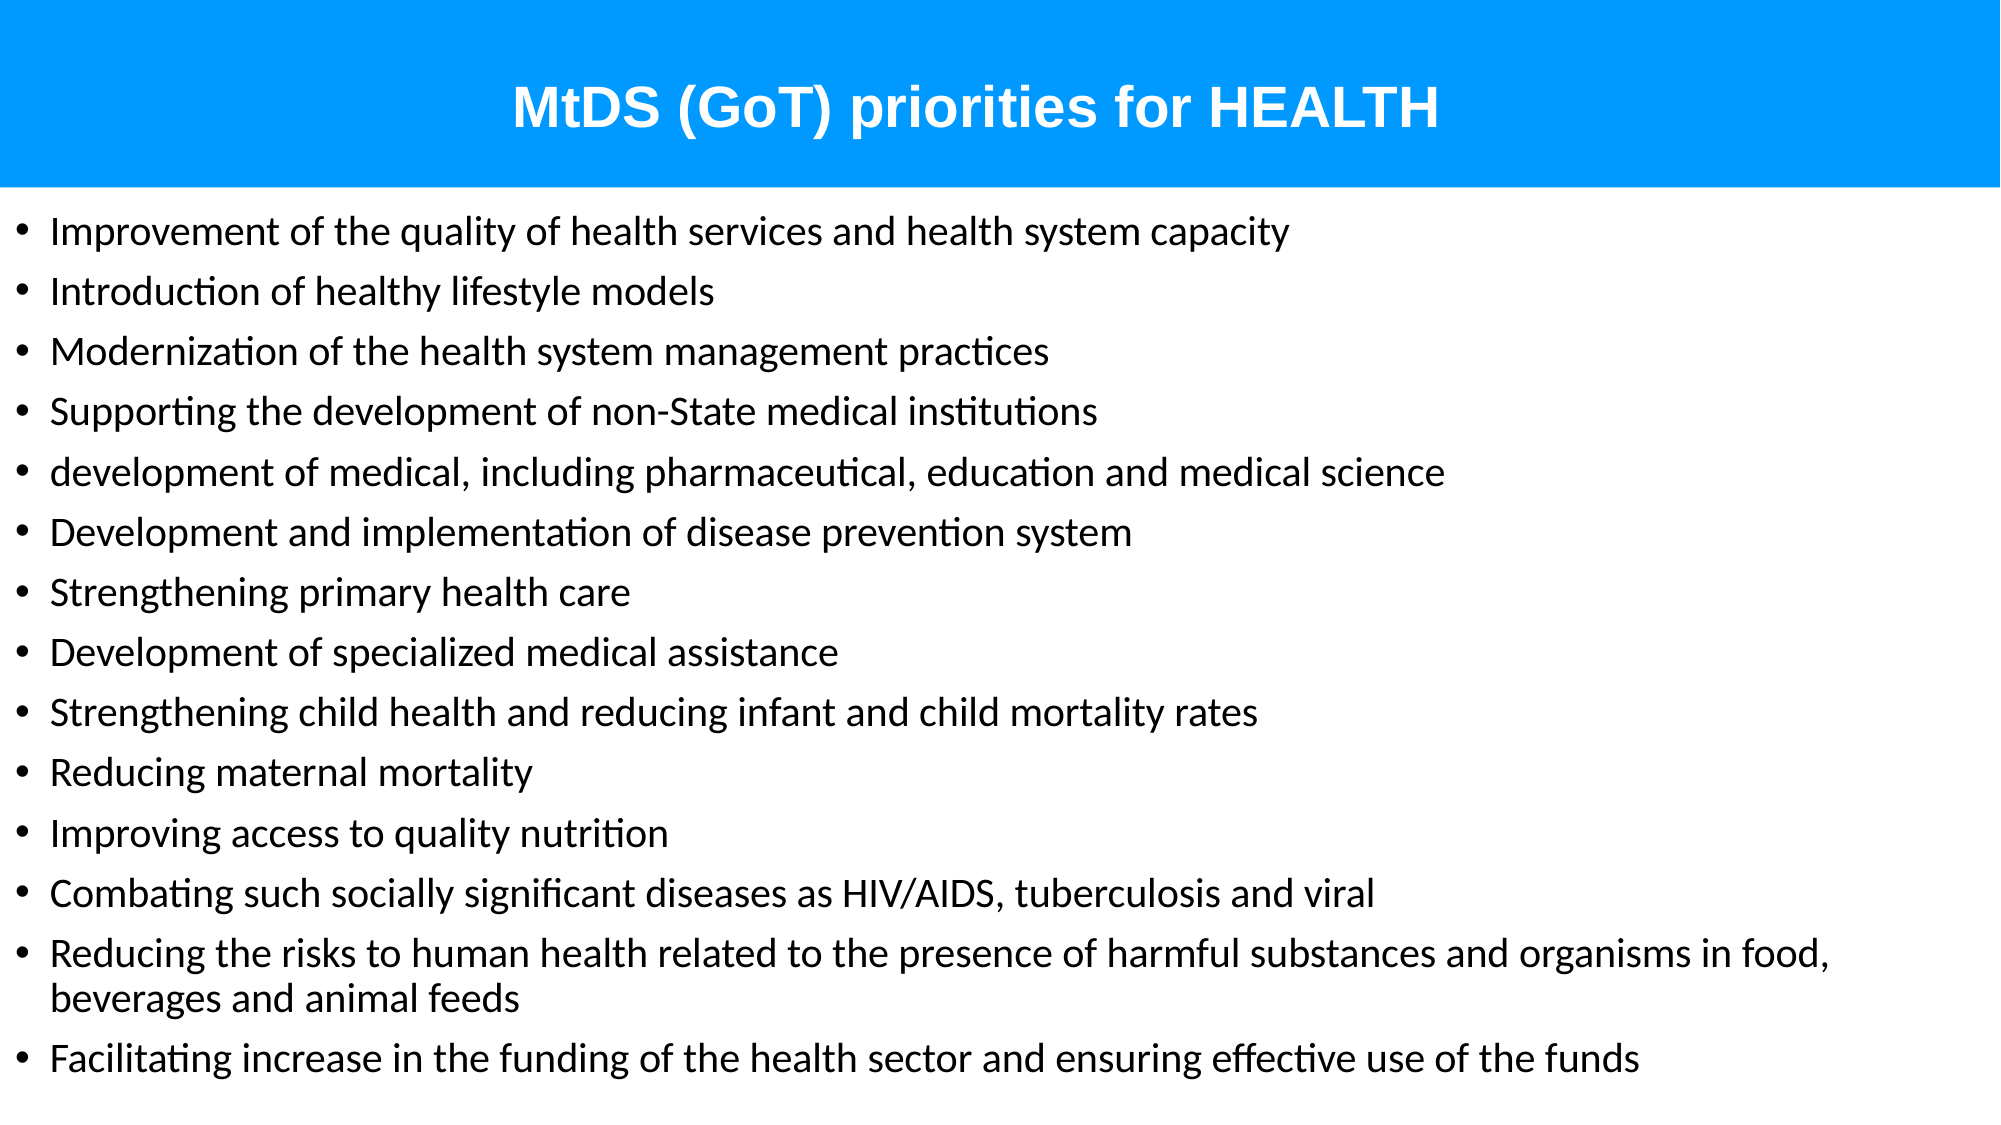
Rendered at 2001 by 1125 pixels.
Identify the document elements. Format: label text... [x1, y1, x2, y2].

list Improvement of the quality of health services and health system capacity Introduction of healthy lifestyle models Modernization of the health system management practices Supporting the development of non-State medical institutions development of medical, including pharmaceutical, education and medical science Development and implementation of disease prevention system Strengthening primary health care Development of specialized medical assistance Strengthening child health and reducing infant and child mortality rates Reducing maternal mortality Improving access to quality nutrition Combating such socially significant diseases as HIV/AIDS, tuberculosis and viral Reducing the risks to human health related to the presence of harmful substances and organisms in food, beverages and animal feeds Facilitating increase in the funding of the health sector and ensuring effective use of the funds [0, 201, 2000, 1094]
title MtDS (GoT) priorities for HEALTH [126, 66, 1827, 150]
